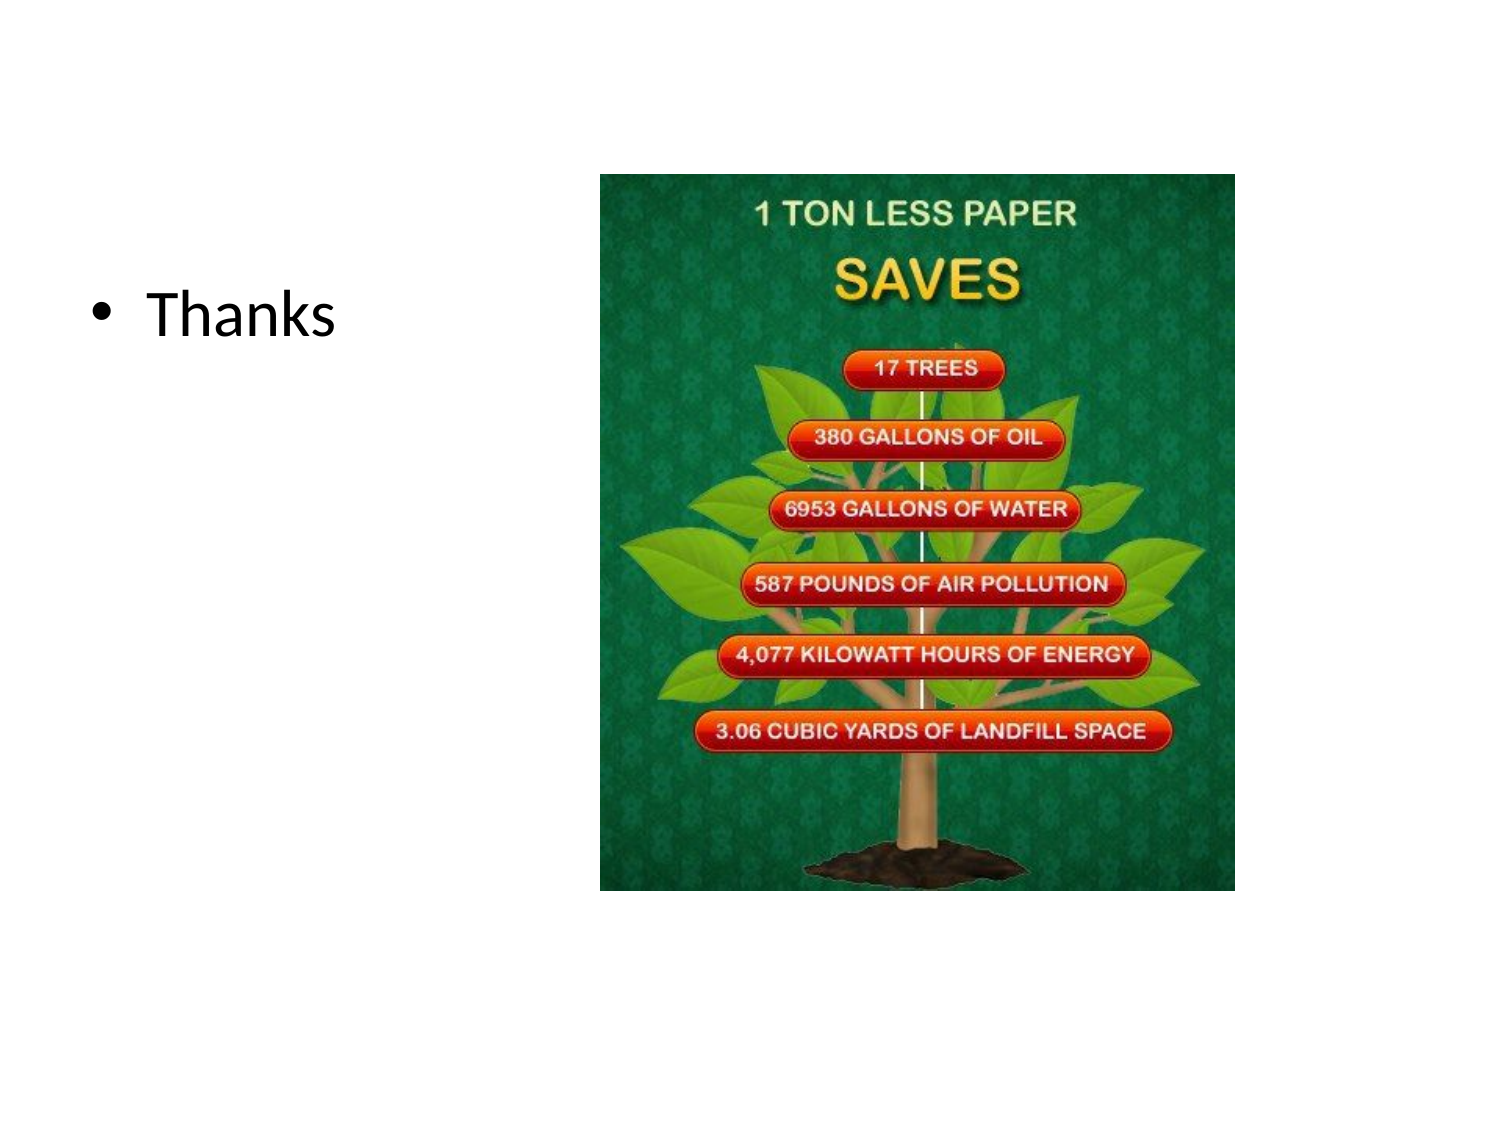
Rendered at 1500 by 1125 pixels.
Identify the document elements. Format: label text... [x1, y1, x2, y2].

picture [599, 174, 1235, 891]
list Thanks [75, 262, 1425, 1005]
